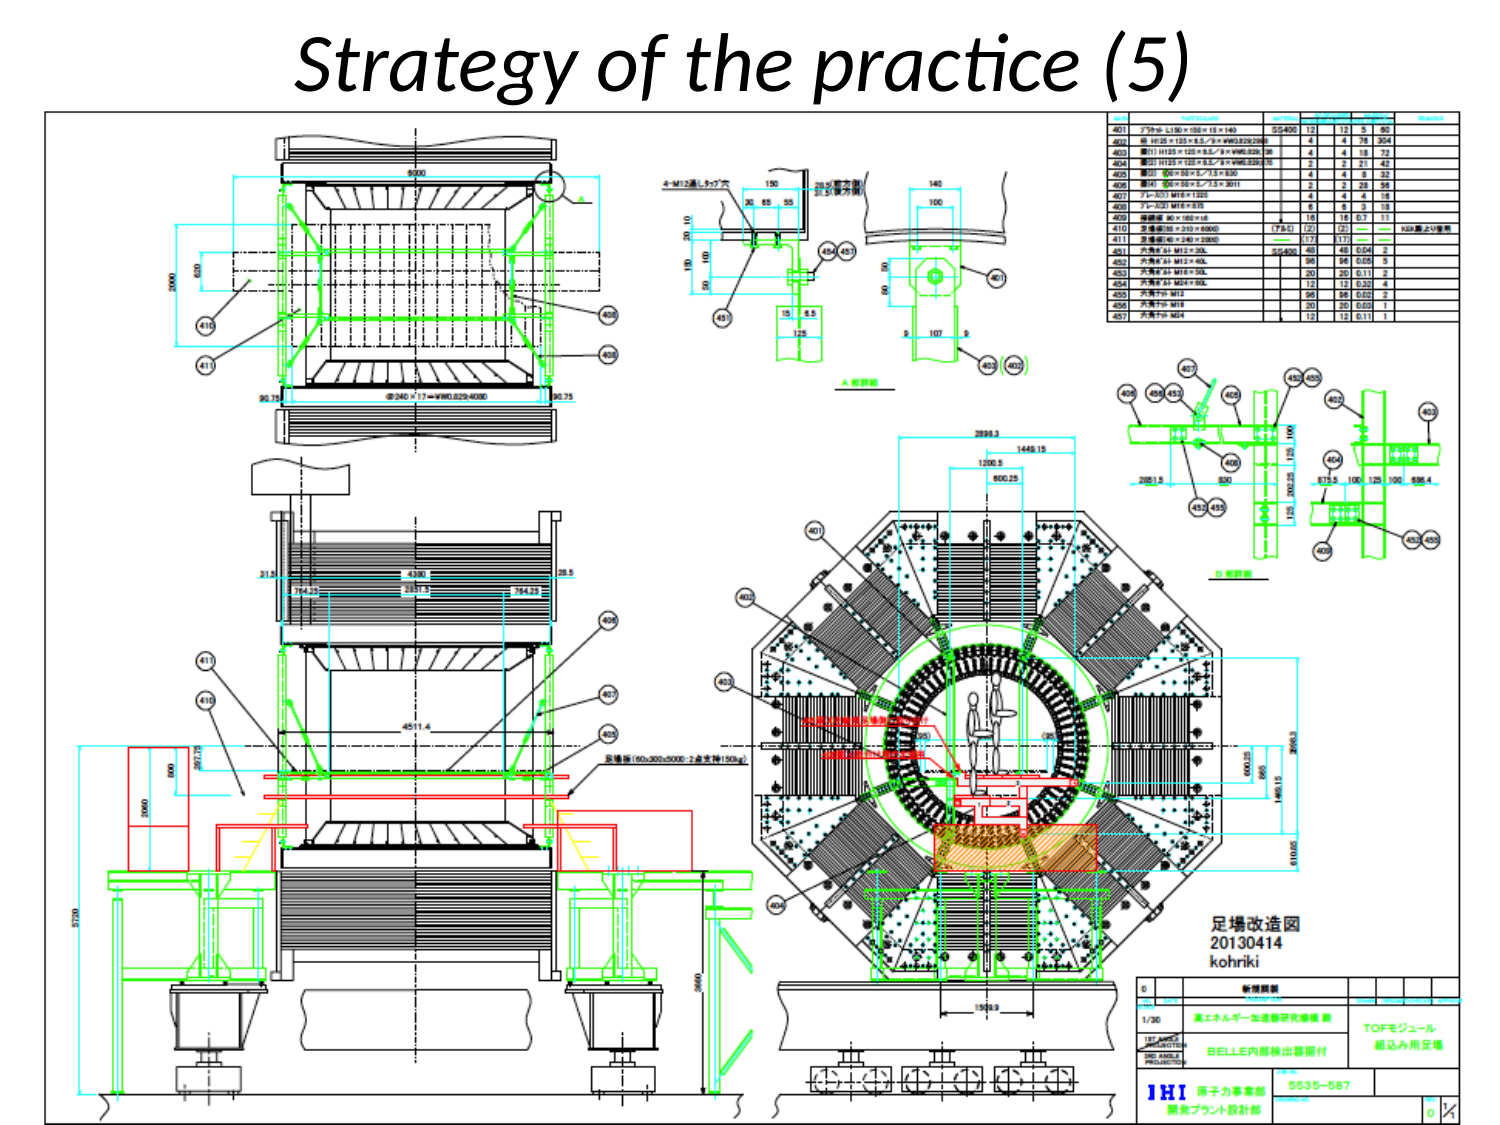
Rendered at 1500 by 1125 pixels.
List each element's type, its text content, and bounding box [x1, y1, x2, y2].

picture [43, 109, 1462, 1125]
title Strategy of the practice (5) [58, 0, 1430, 108]
